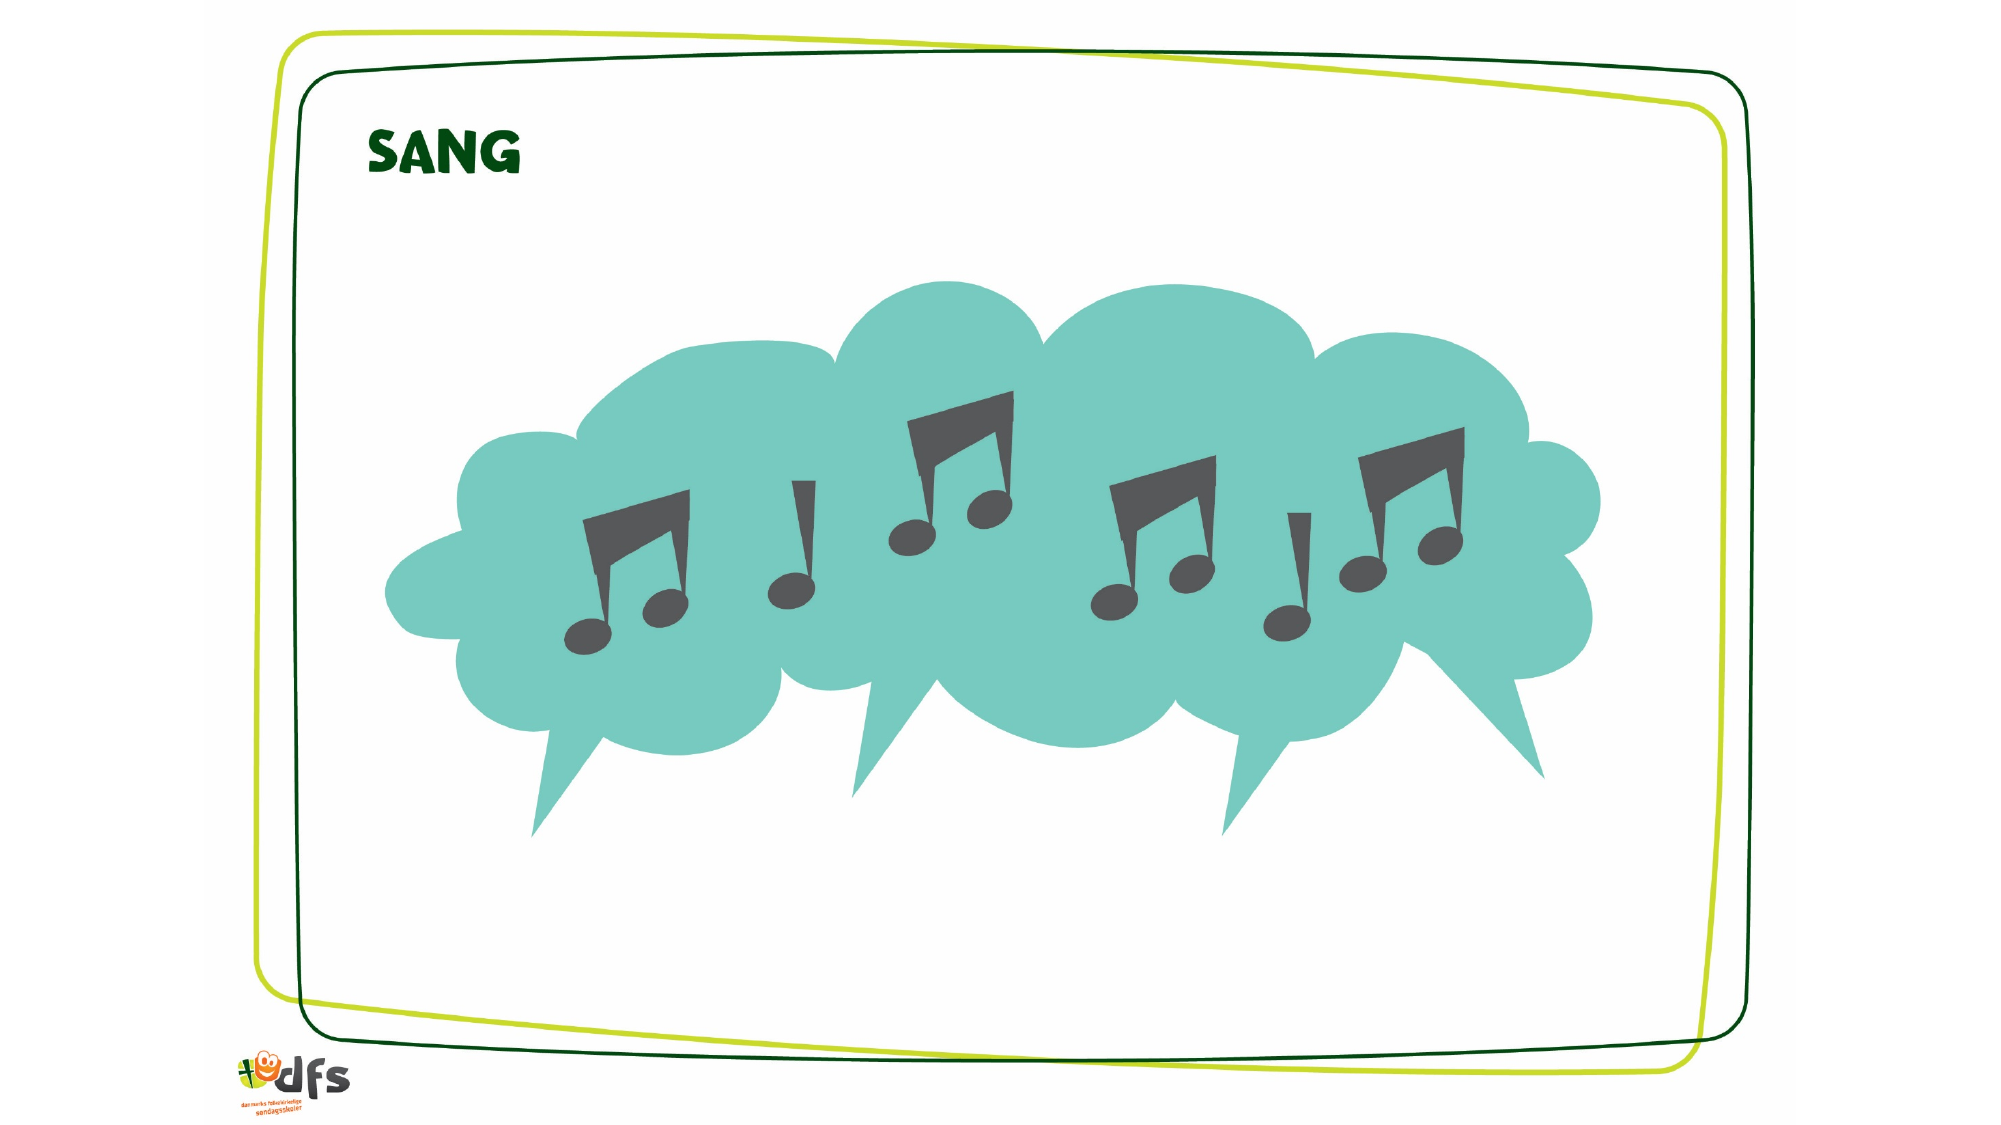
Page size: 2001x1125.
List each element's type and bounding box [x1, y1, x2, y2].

picture [204, 0, 1796, 1125]
